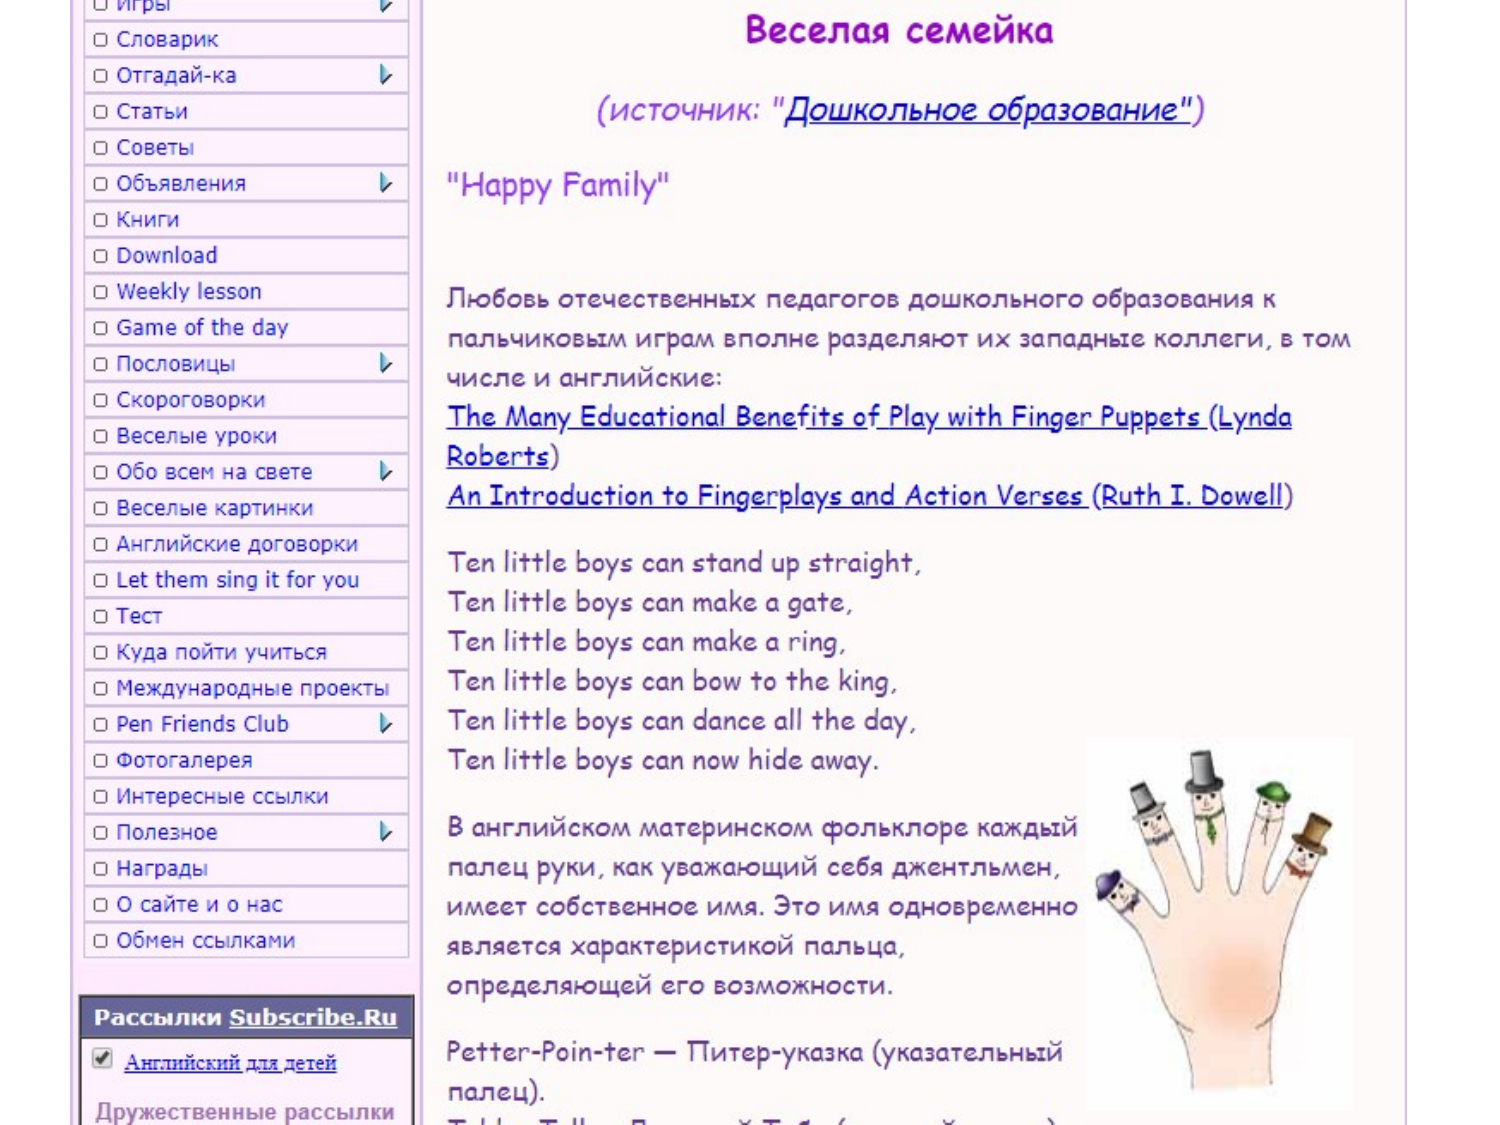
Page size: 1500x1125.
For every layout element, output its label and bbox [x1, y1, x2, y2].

picture [70, 0, 1407, 1125]
